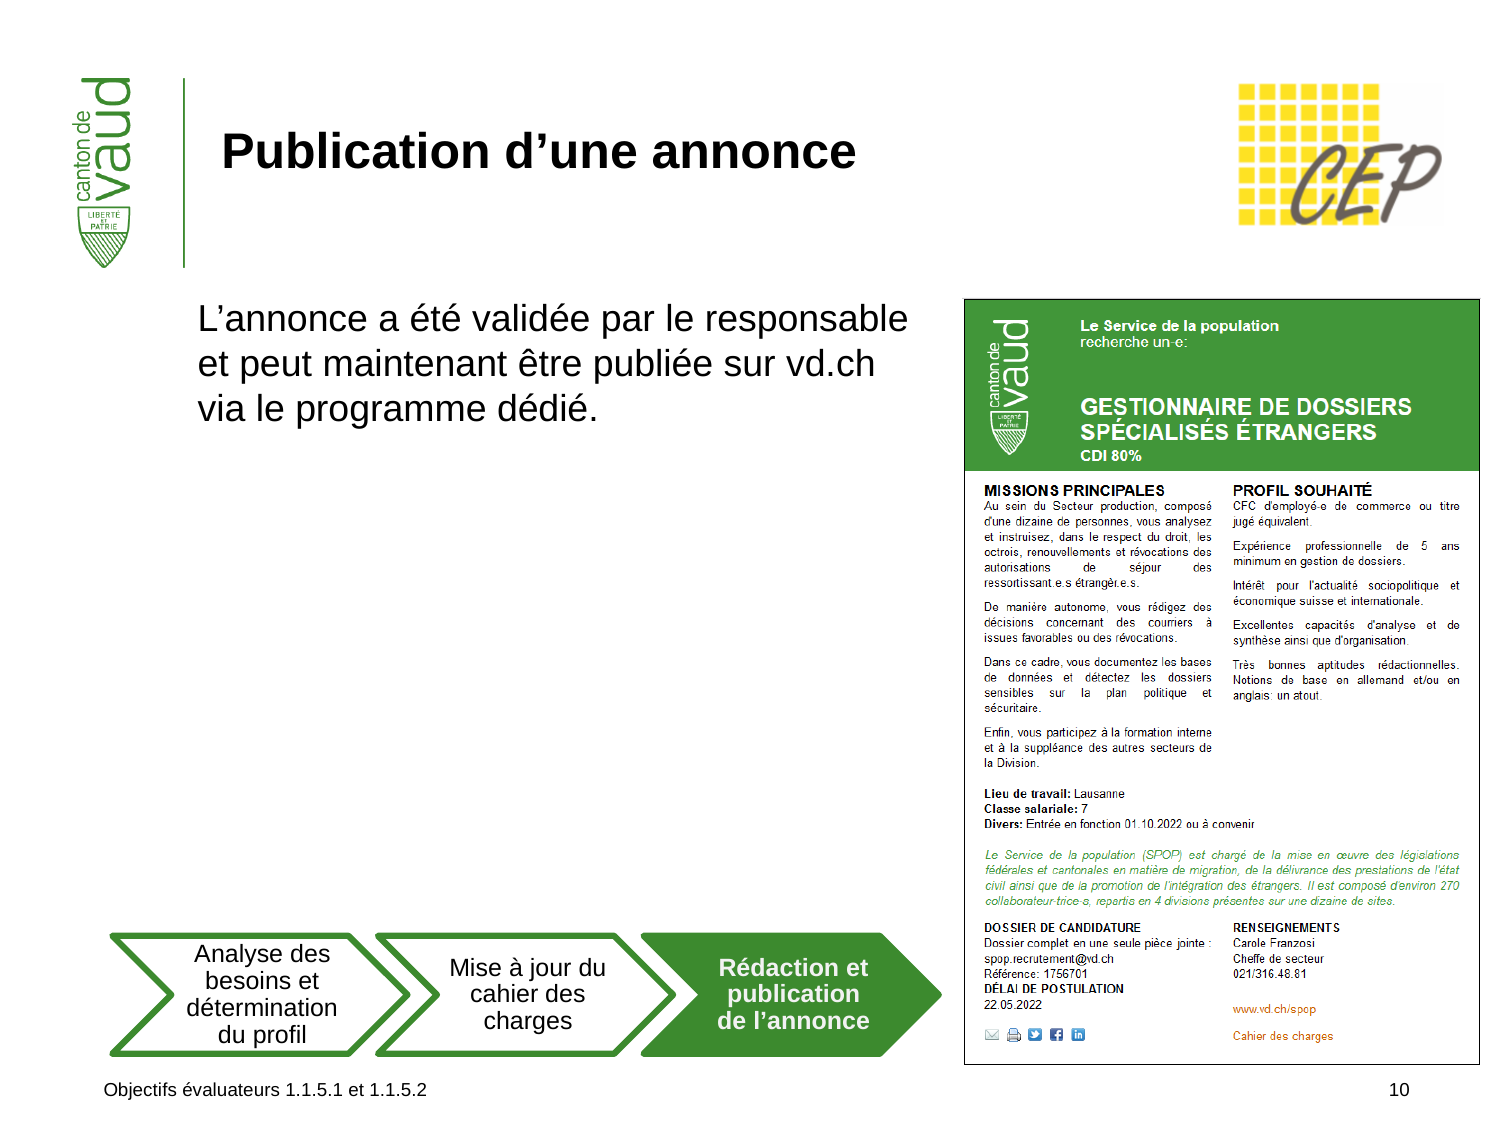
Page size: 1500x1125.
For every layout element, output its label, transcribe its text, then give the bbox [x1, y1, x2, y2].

title Publication d’une annonce [206, 90, 1225, 206]
slide_number 10 [1352, 1074, 1426, 1103]
text_box L’annonce a été validée par le responsable et peut maintenant être publiée sur vd.ch via le programme dédié. [183, 286, 928, 437]
footer Objectifs évaluateurs 1.1.5.1 et 1.1.5.2 [88, 1070, 940, 1103]
picture [1231, 77, 1448, 231]
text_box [111, 906, 940, 1084]
picture [72, 78, 185, 268]
picture [962, 297, 1482, 1066]
